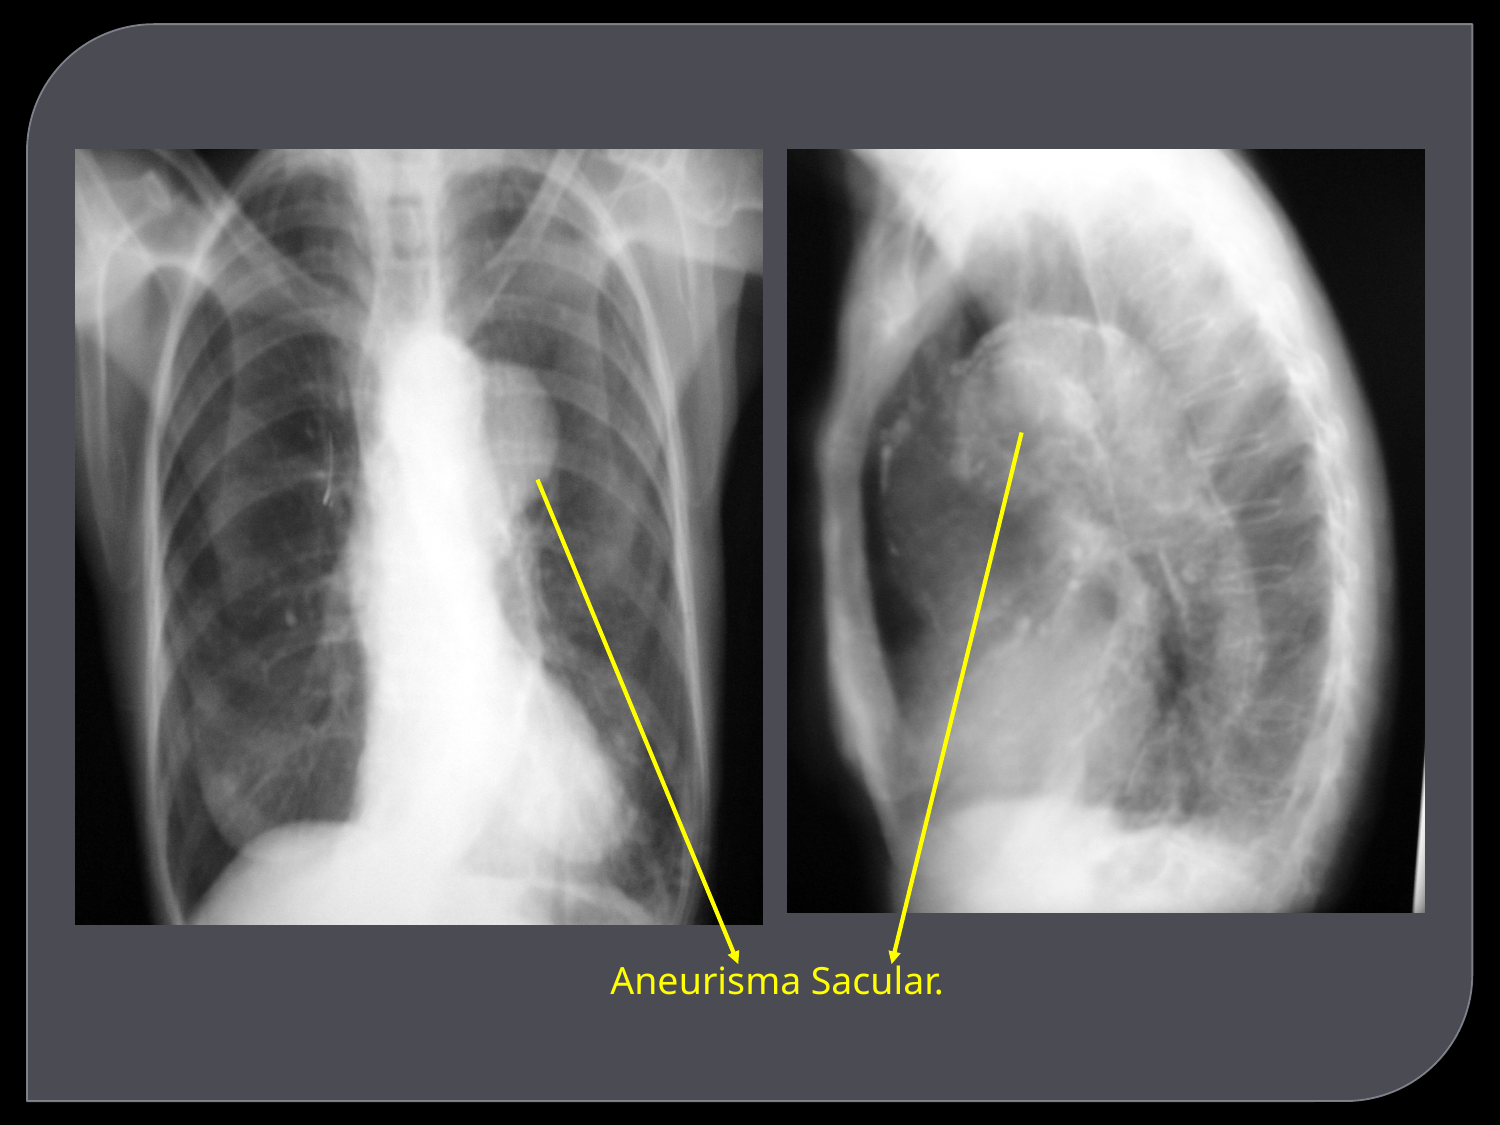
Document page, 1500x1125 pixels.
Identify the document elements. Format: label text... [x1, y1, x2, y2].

text_box Aneurisma Sacular. [595, 949, 960, 1010]
text_box [888, 924, 902, 965]
picture [74, 149, 763, 926]
picture [787, 149, 1426, 913]
text_box [726, 937, 740, 965]
